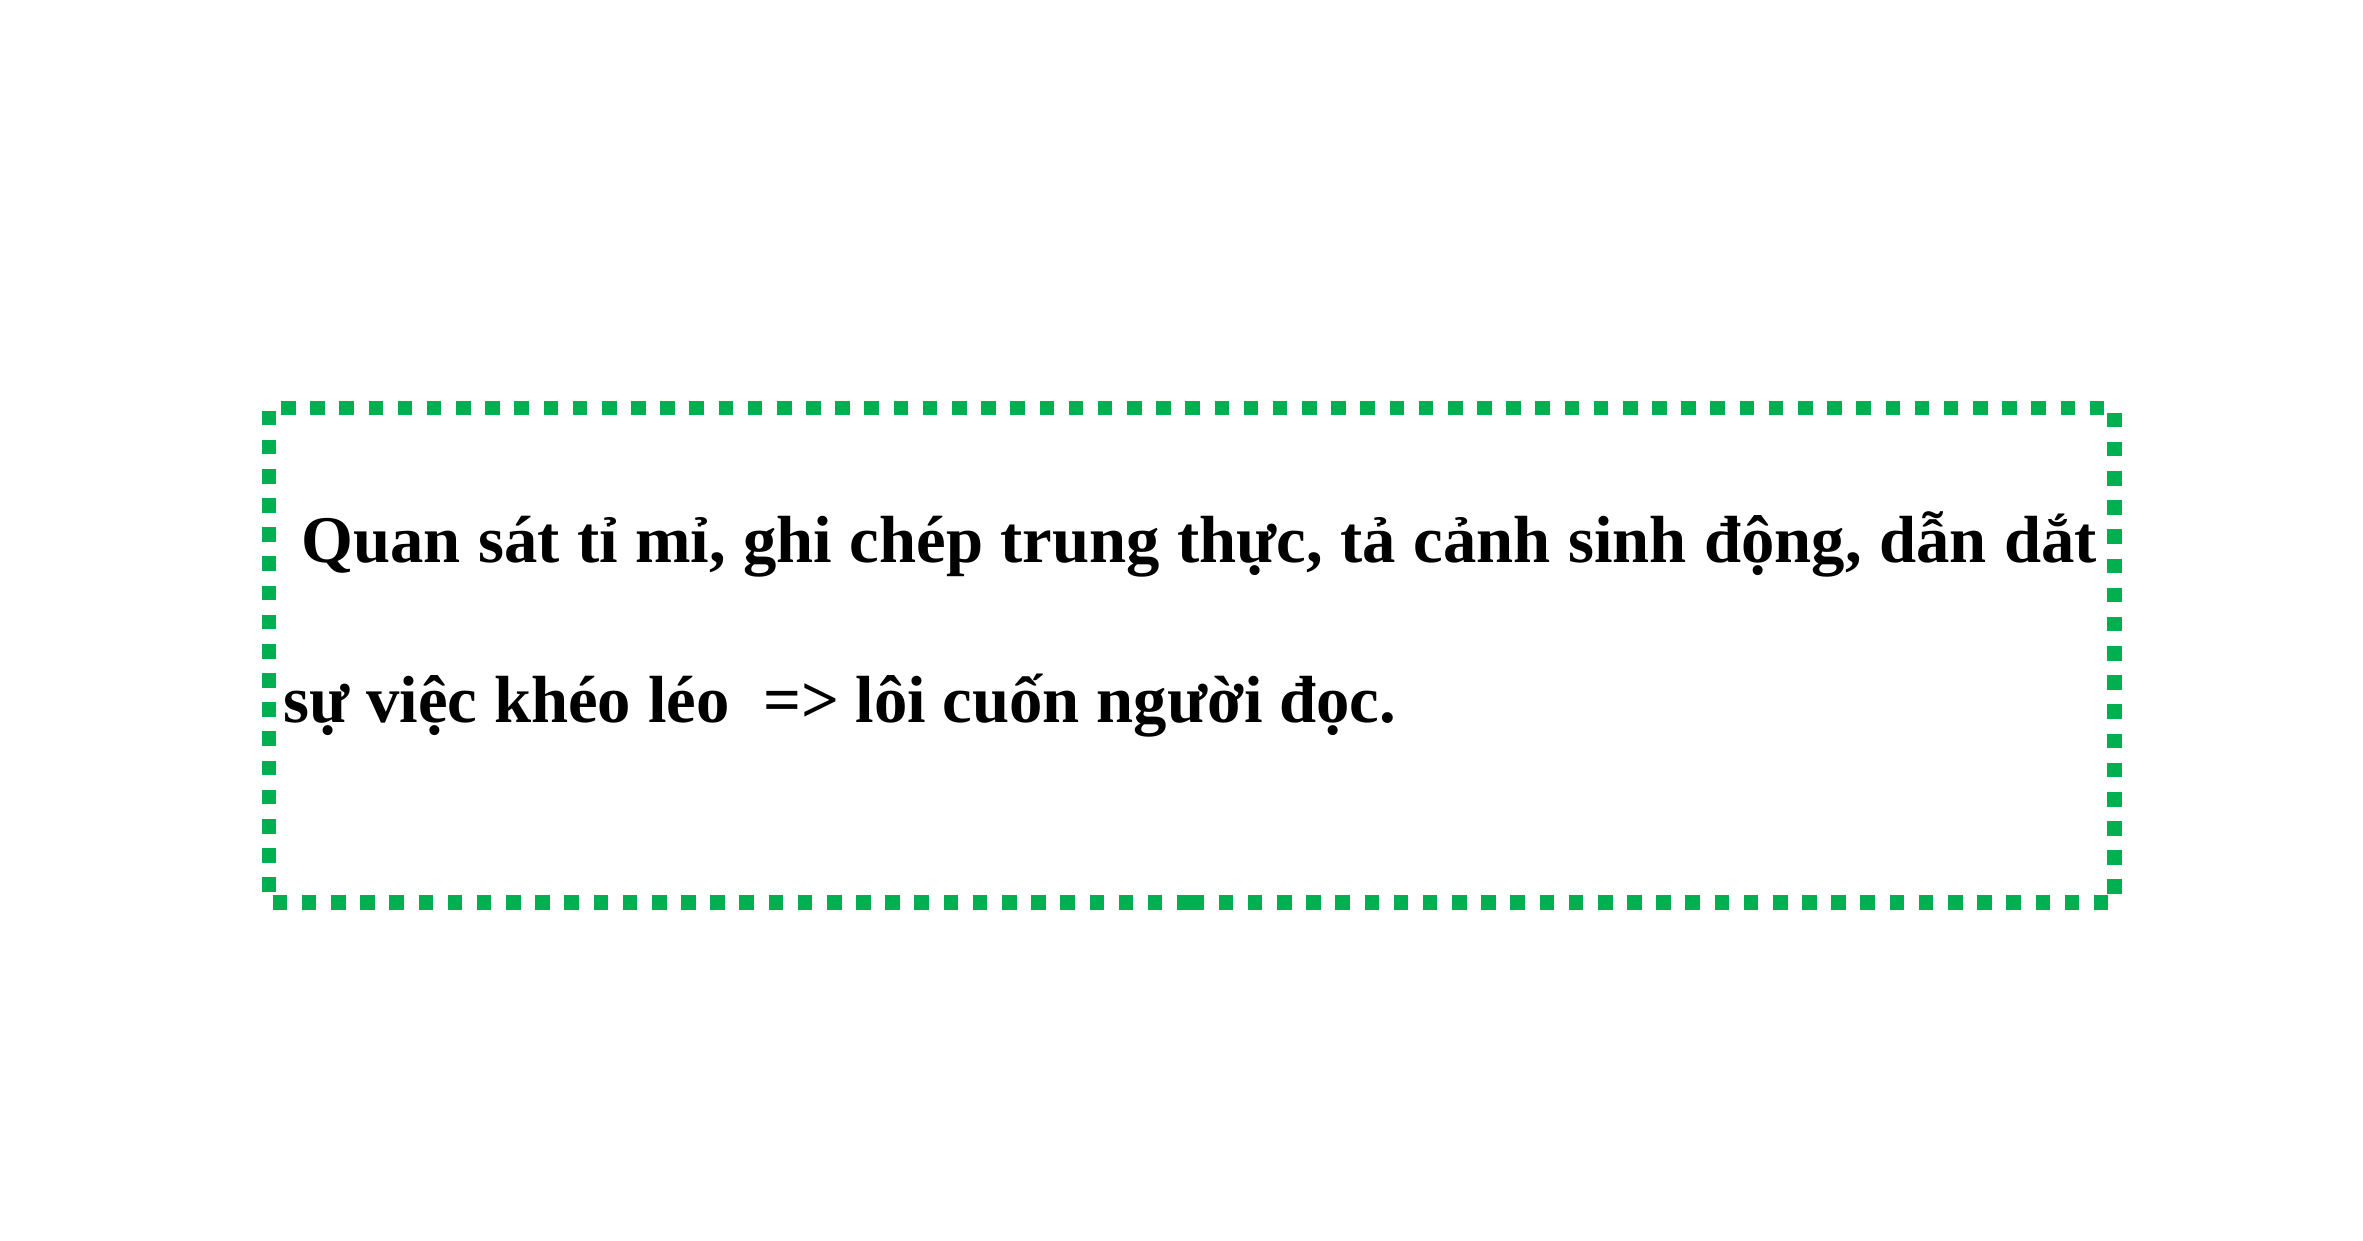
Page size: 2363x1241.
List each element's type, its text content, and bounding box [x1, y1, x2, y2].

text_box Quan sát tỉ mỉ, ghi chép trung thực, tả cảnh sinh động, dẫn dắt sự việc khéo léo => lôi cuốn người đọc. [268, 408, 2115, 903]
